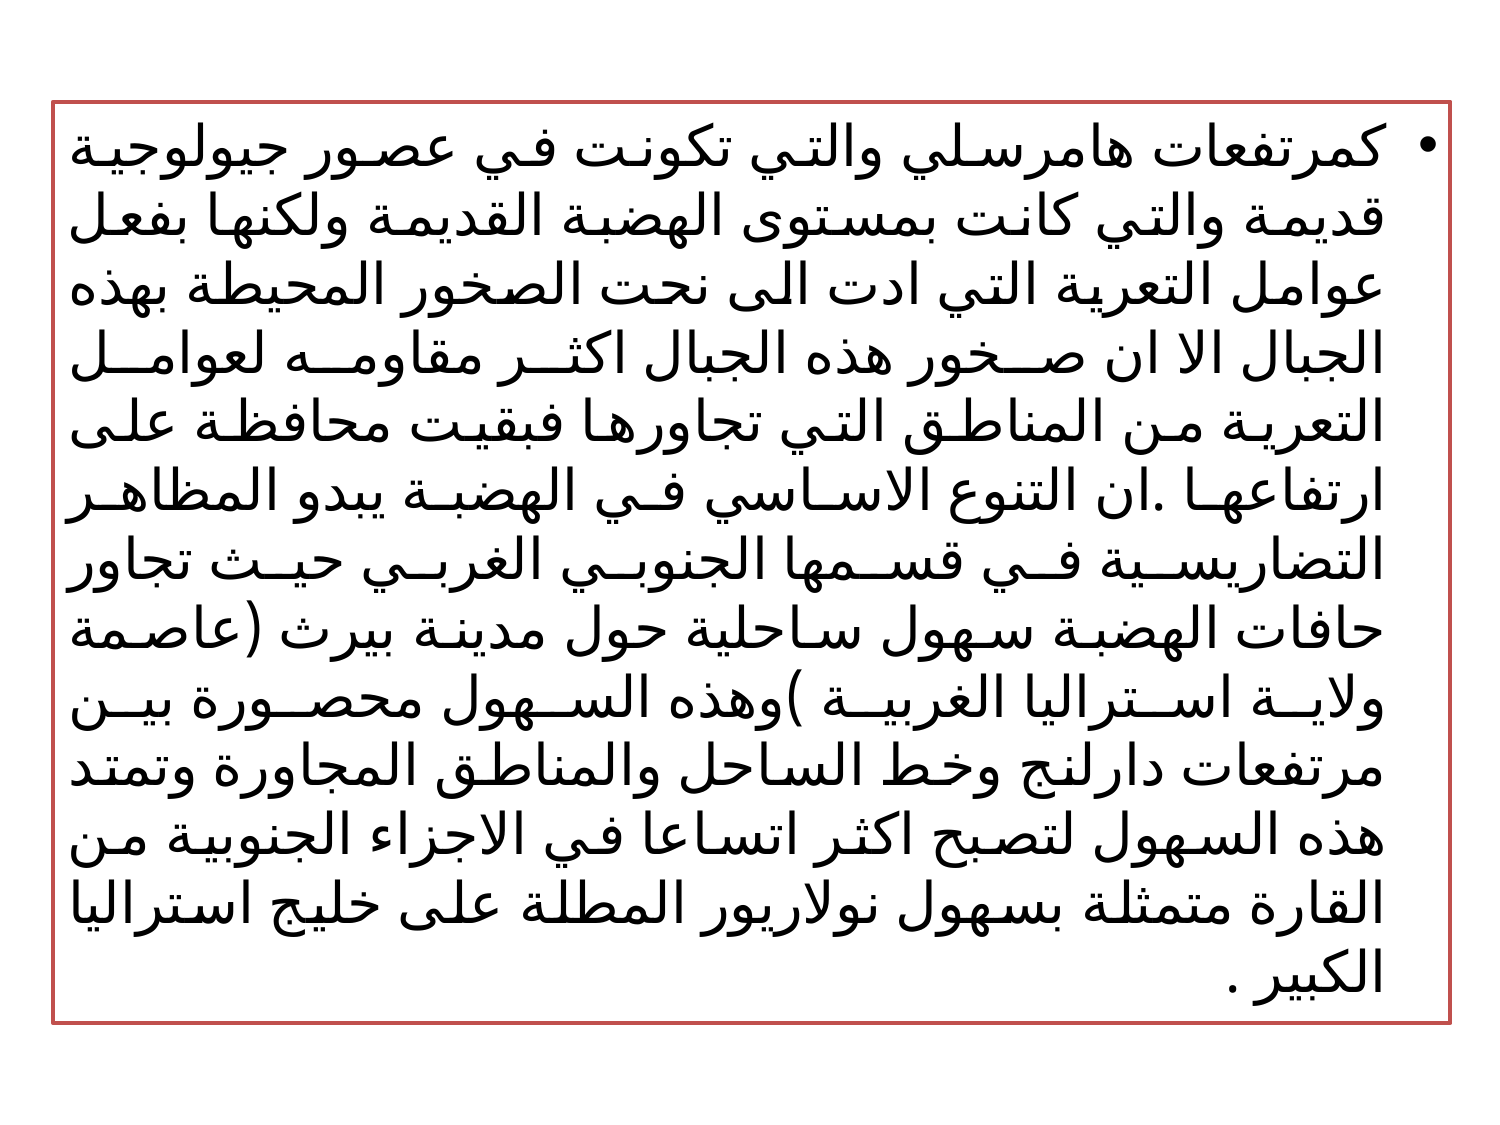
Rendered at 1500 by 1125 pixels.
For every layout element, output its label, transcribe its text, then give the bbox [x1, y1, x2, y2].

list كمرتفعات هامرسلي والتي تكونت في عصور جيولوجية قديمة والتي كانت بمستوى الهضبة القديمة ولكنها بفعل عوامل التعرية التي ادت الى نحت الصخور المحيطة بهذه الجبال الا ان صخور هذه الجبال اكثر مقاومه لعوامل التعرية من المناطق التي تجاورها فبقيت محافظة على ارتفاعها .ان التنوع الاساسي في الهضبة يبدو المظاهر التضاريسية في قسمها الجنوبي الغربي حيث تجاور حافات الهضبة سهول ساحلية حول مدينة بيرث (عاصمة ولاية استراليا الغربية )وهذه السهول محصورة بين مرتفعات دارلنج وخط الساحل والمناطق المجاورة وتمتد هذه السهول لتصبح اكثر اتساعا في الاجزاء الجنوبية من القارة متمثلة بسهول نولاريور المطلة على خليج استراليا الكبير . [51, 100, 1452, 1025]
